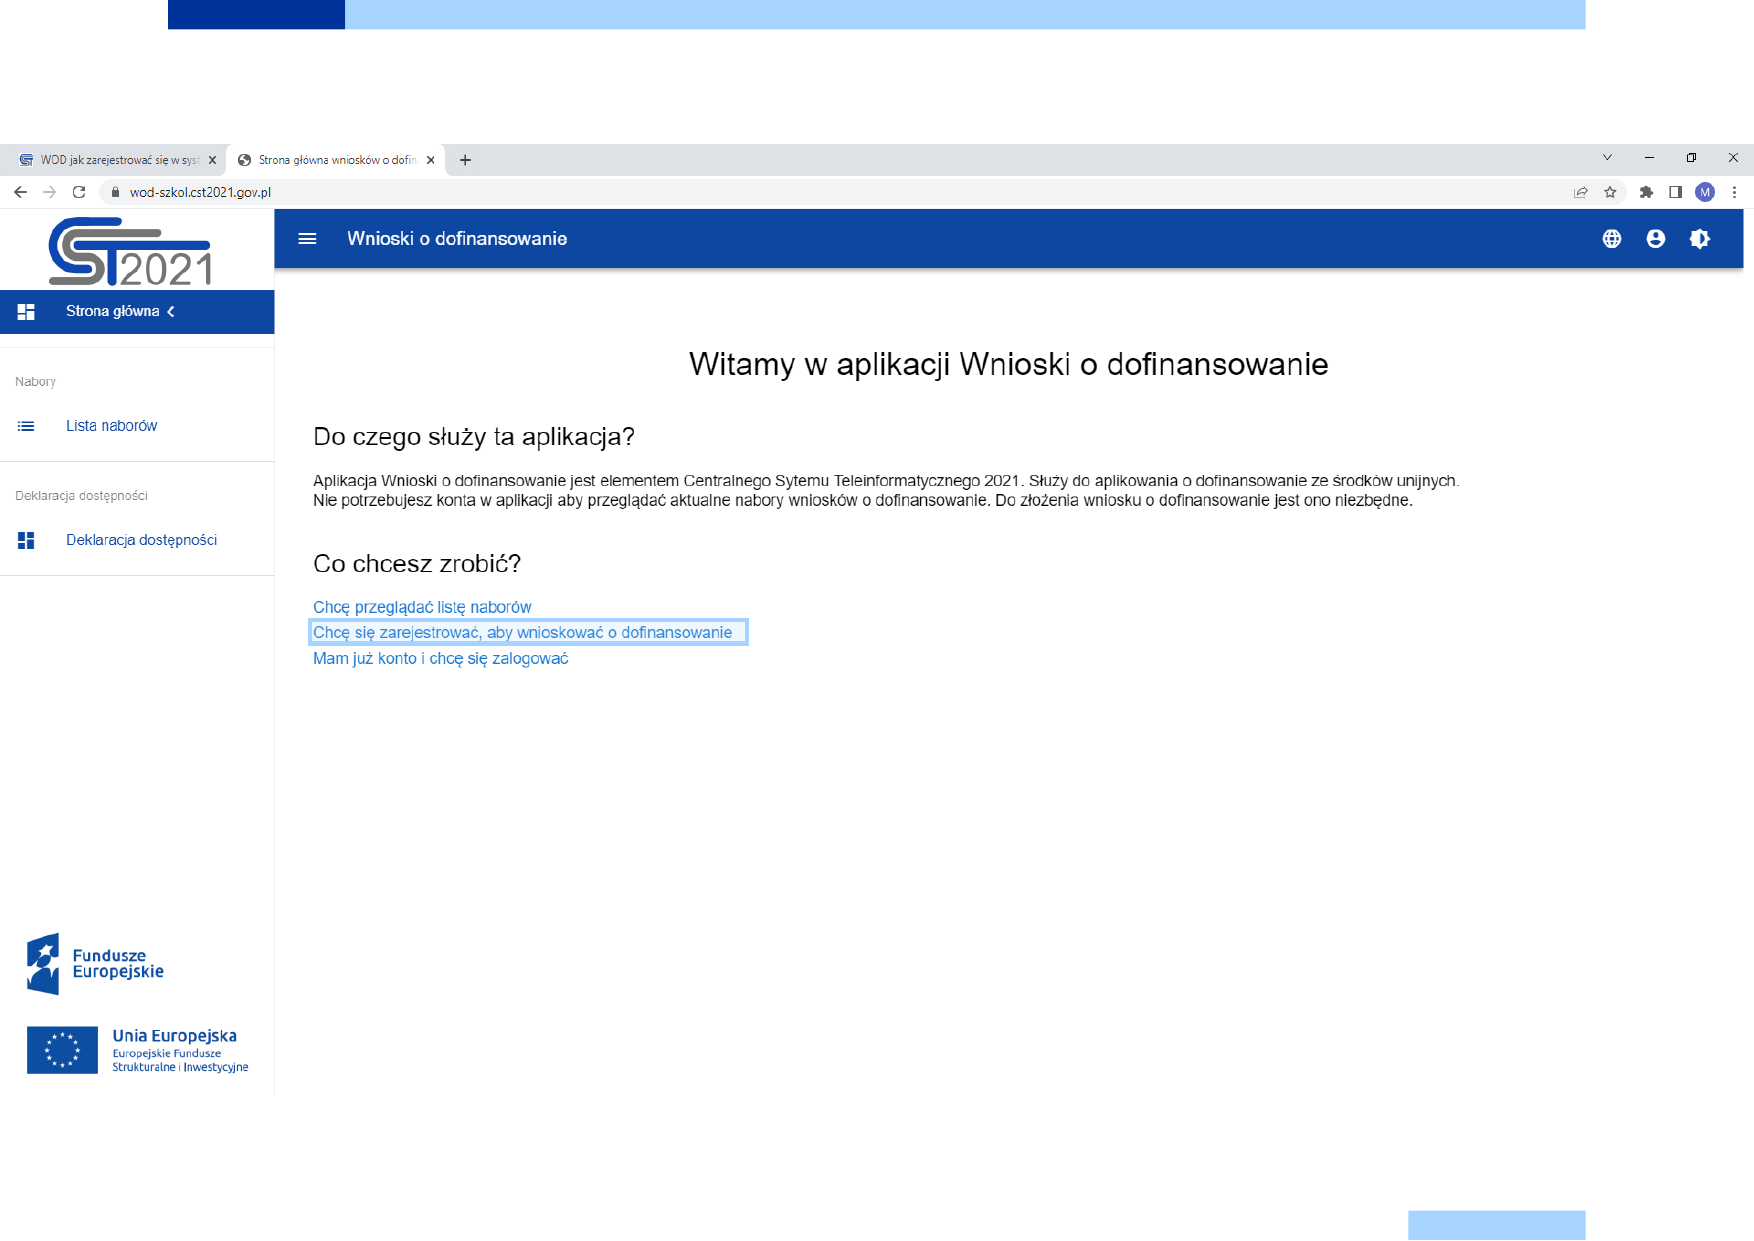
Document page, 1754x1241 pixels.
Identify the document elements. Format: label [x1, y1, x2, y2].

picture [0, 144, 1754, 1096]
